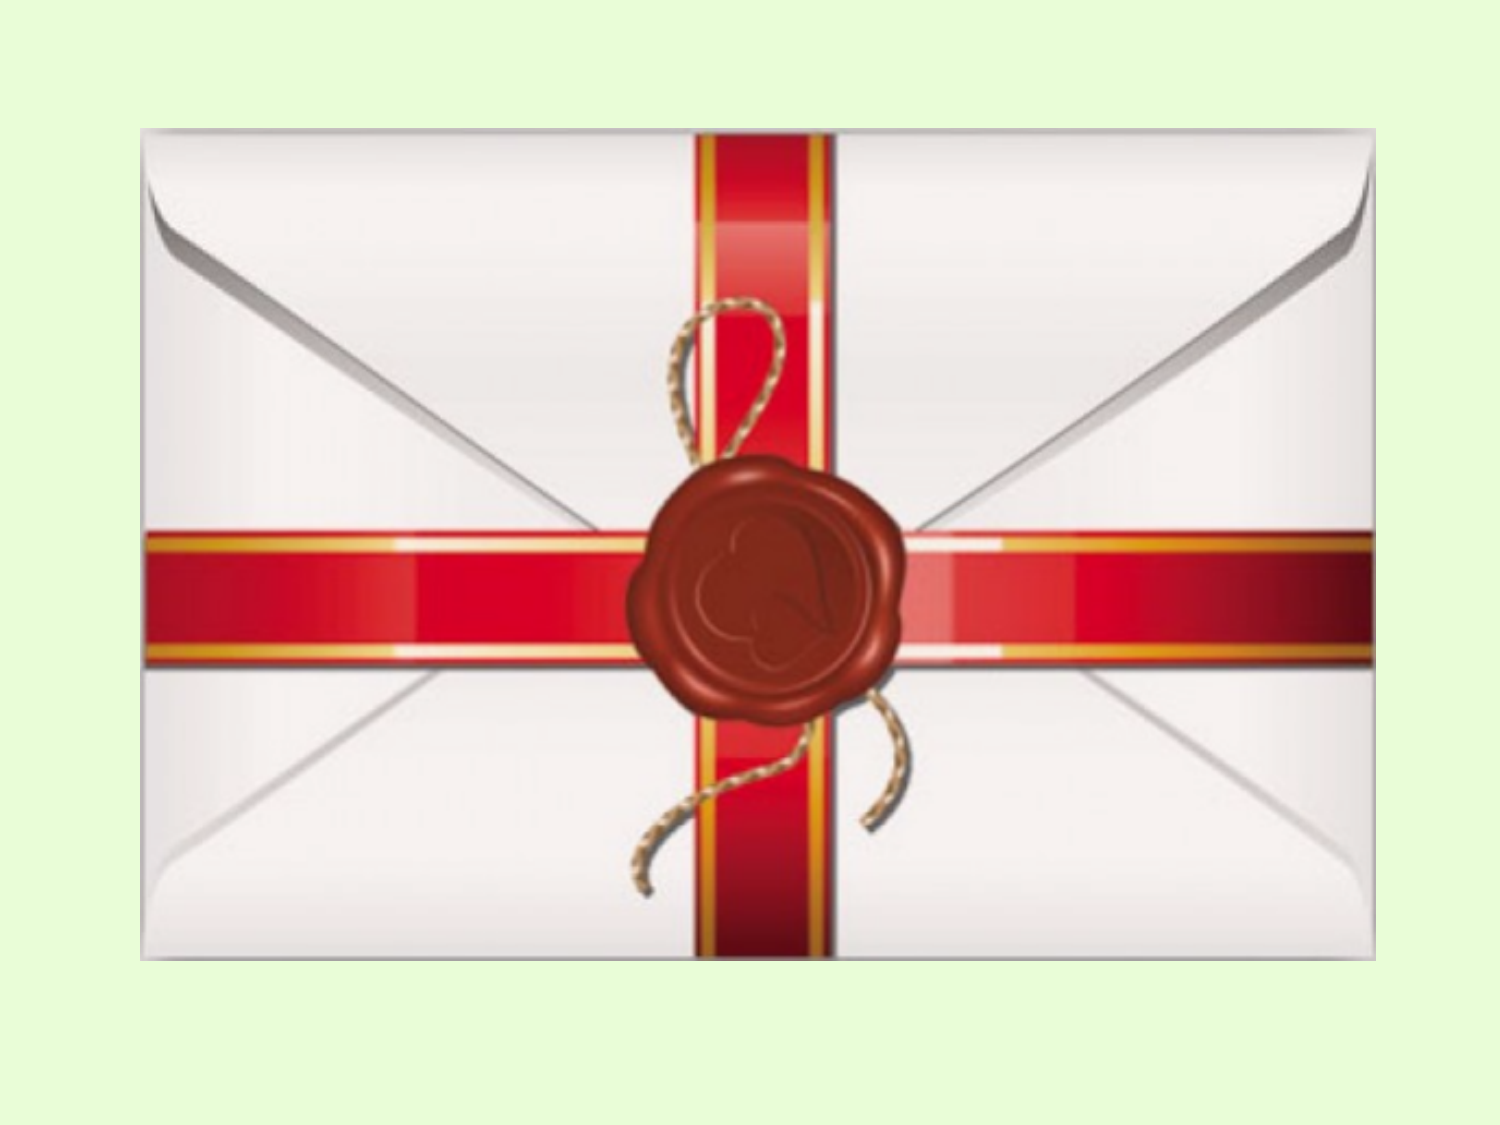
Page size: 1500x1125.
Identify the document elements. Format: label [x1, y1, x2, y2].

picture [140, 128, 1376, 962]
